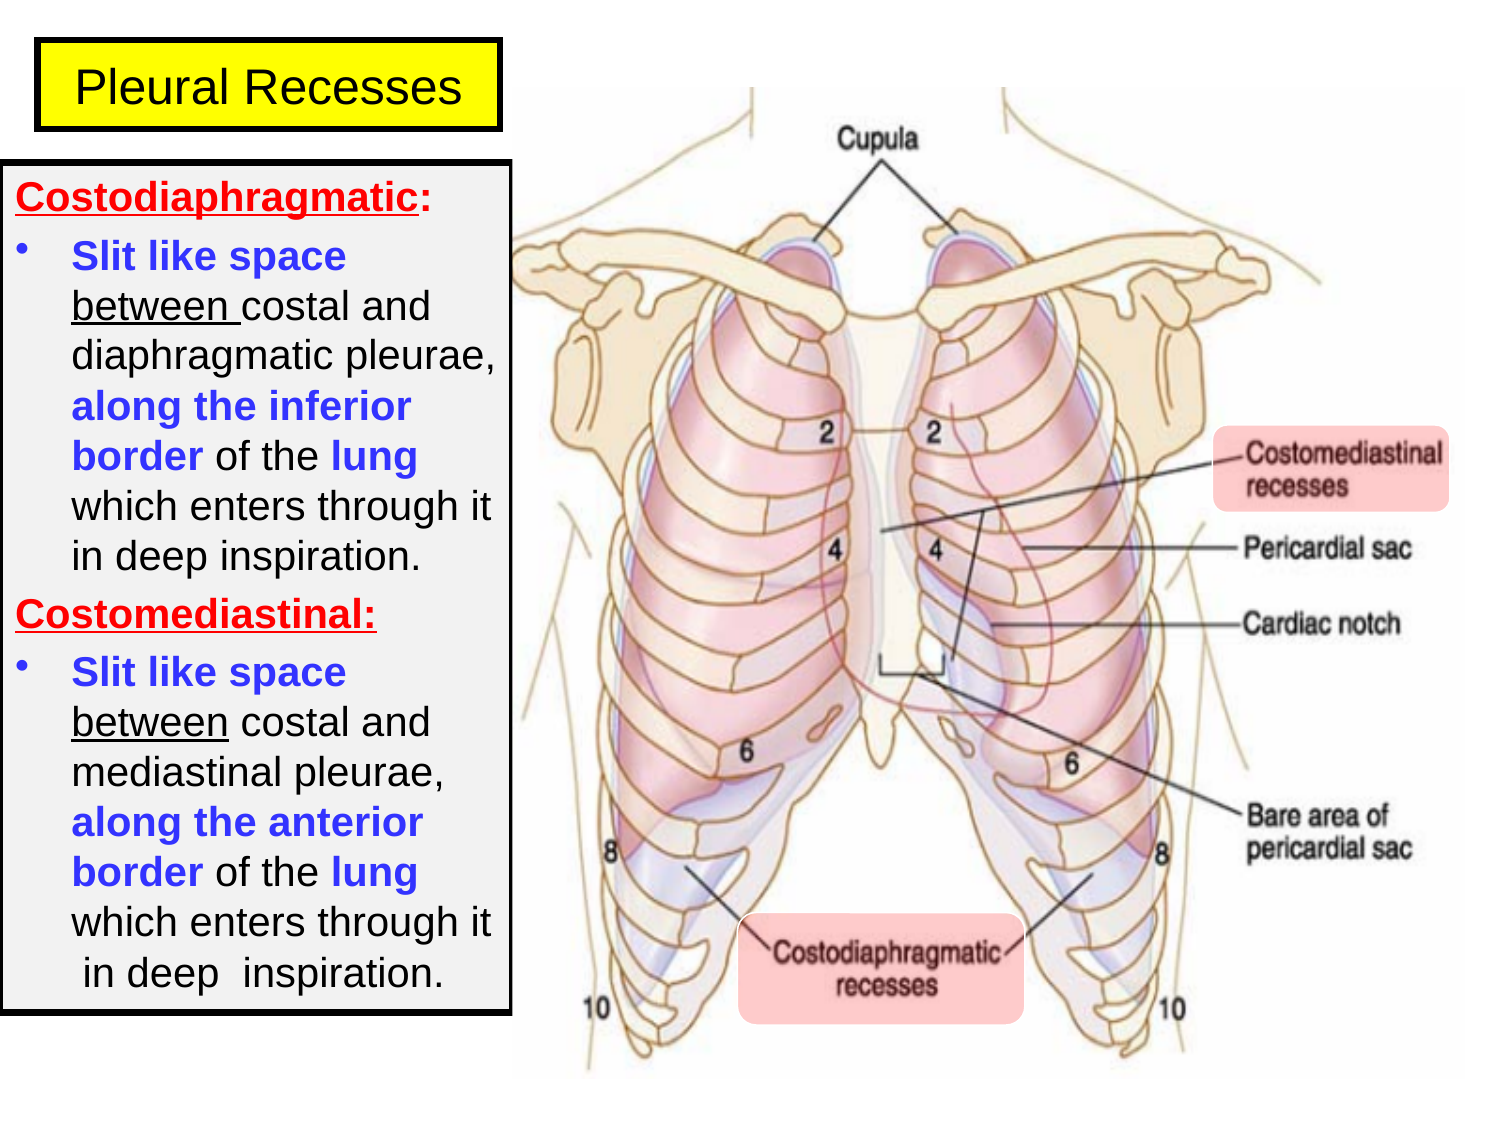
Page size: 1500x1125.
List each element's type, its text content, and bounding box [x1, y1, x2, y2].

title Pleural Recesses [37, 40, 500, 129]
list Costodiaphragmatic: Slit like space between costal and diaphragmatic pleurae, along the inferior border of the lung which enters through it in deep inspiration. Costomediastinal: Slit like space between costal and mediastinal pleurae, along the anterior border of the lung which enters through it in deep inspiration. [0, 162, 507, 1013]
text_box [512, 87, 1465, 1079]
